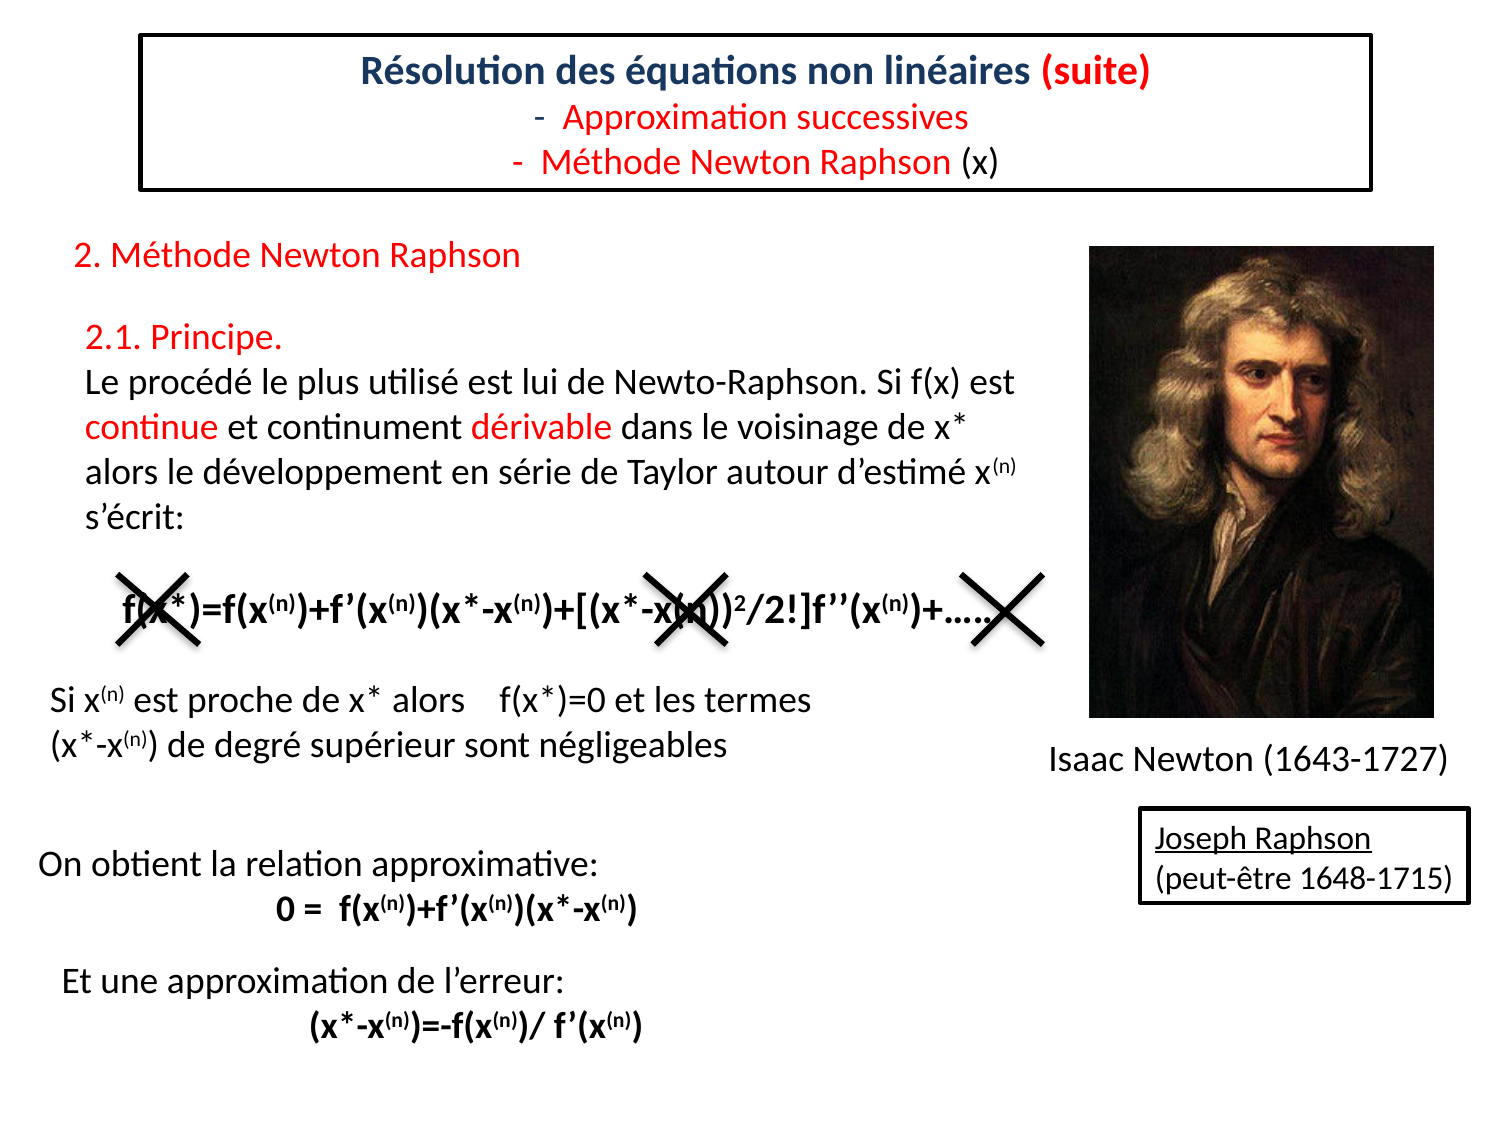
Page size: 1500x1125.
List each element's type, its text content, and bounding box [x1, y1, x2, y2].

text_box 2.1. Principe. Le procédé le plus utilisé est lui de Newto-Raphson. Si f(x) est continue et continument dérivable dans le voisinage de x* alors le développement en série de Taylor autour d’estimé x(n) s’écrit: f(x*)=f(x(n))+f’(x(n))(x*-x(n))+[(x*-x(n))2/2!]f’’(x(n))+…… [70, 304, 1055, 685]
text_box 2. Méthode Newton Raphson [58, 222, 1184, 283]
picture [1089, 245, 1434, 719]
text_box Résolution des équations non linéaires (suite) - Approximation successives - Méthode Newton Raphson (x) [138, 33, 1373, 192]
text_box On obtient la relation approximative: 0 = f(x(n))+f’(x(n))(x*-x(n)) [23, 831, 891, 937]
text_box Et une approximation de l’erreur: (x*-x(n))=-f(x(n))/ f’(x(n)) [46, 949, 914, 1054]
text_box Isaac Newton (1643-1727) [1033, 726, 1464, 787]
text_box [960, 573, 1044, 645]
text_box Joseph Raphson (peut-être 1648-1715) [1138, 806, 1471, 905]
text_box Si x(n) est proche de x* alors f(x*)=0 et les termes (x*-x(n)) de degré supérieur sont négligeables [35, 667, 903, 773]
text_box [644, 573, 727, 645]
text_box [116, 573, 200, 645]
